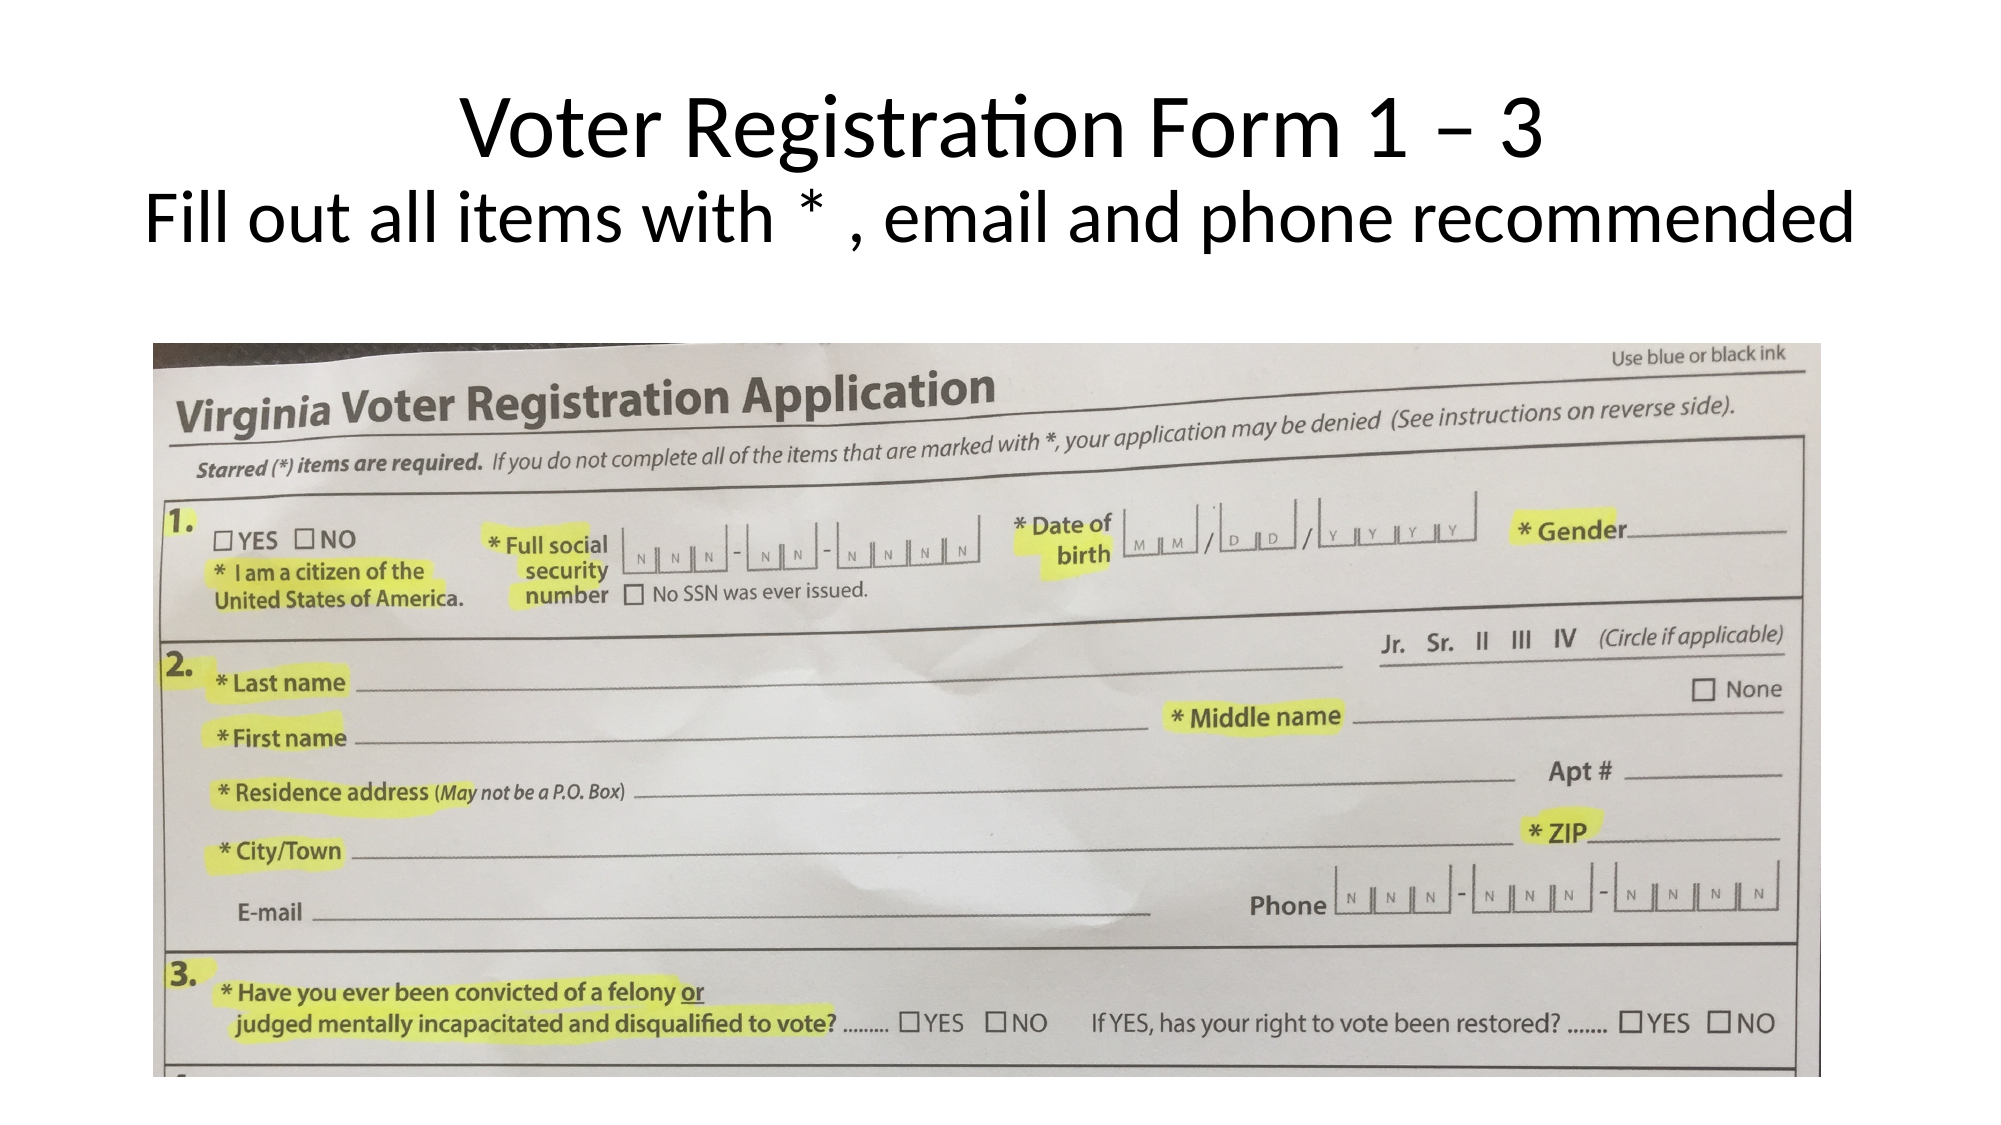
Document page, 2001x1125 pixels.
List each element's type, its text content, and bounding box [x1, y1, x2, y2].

title Voter Registration Form 1 – 3 Fill out all items with * , email and phone recommended [110, 59, 1894, 278]
picture [153, 343, 1821, 1077]
